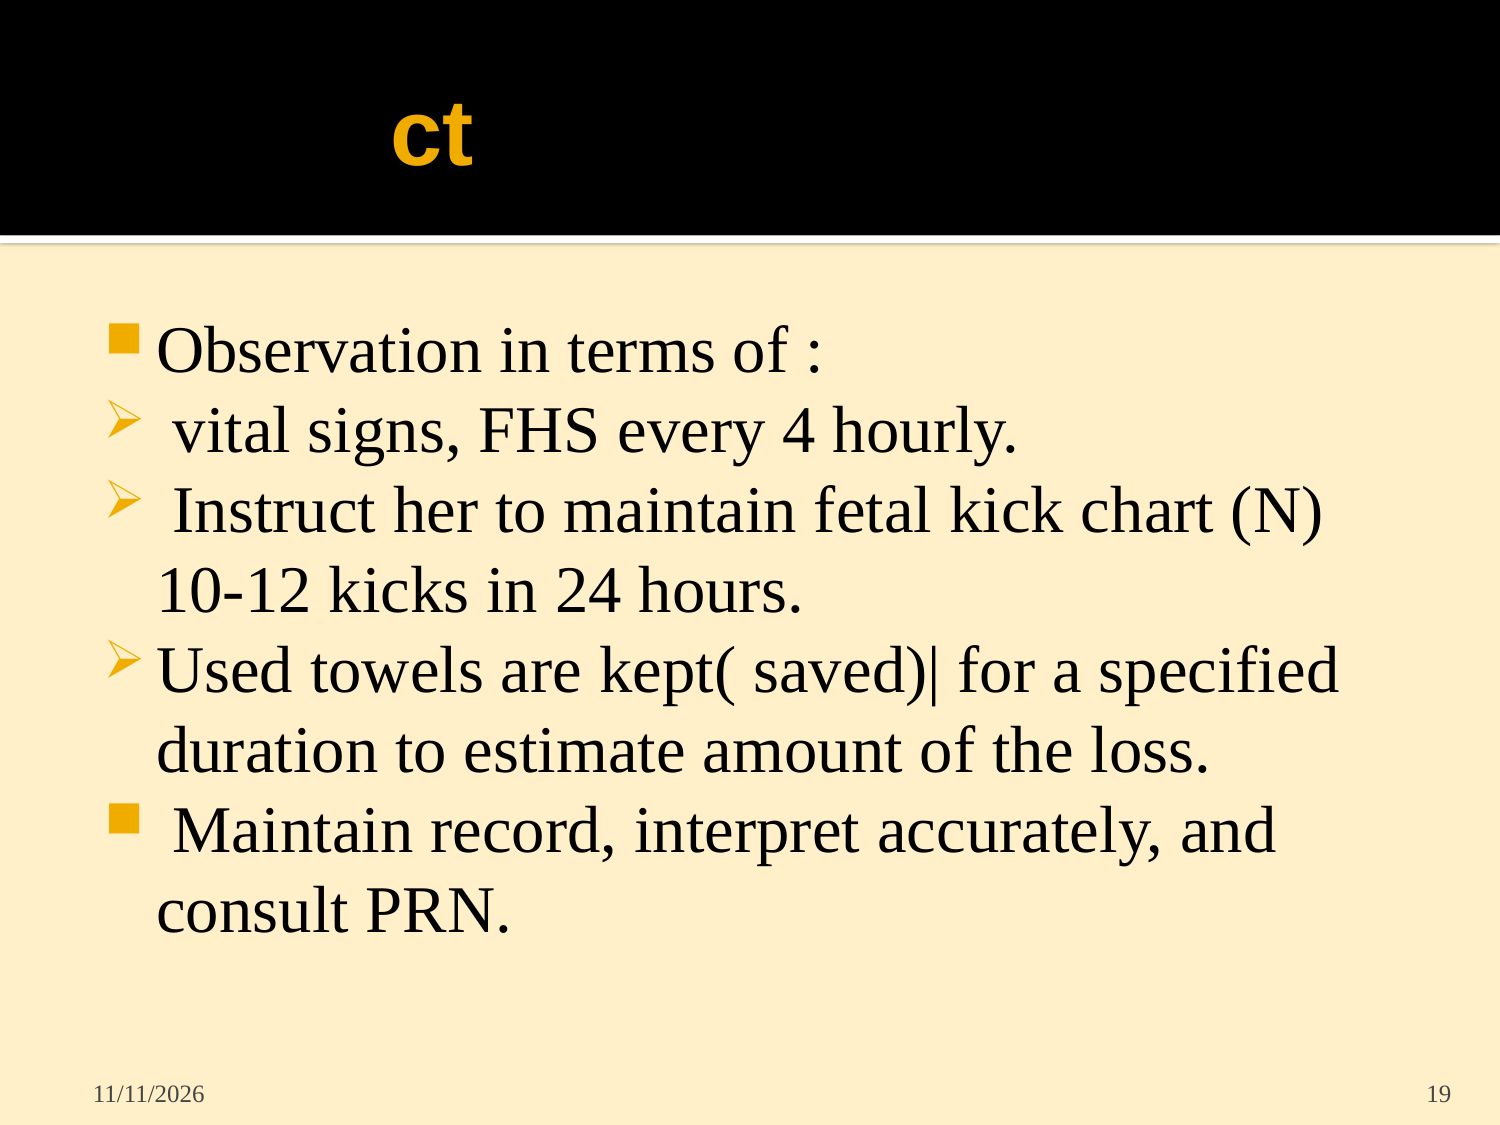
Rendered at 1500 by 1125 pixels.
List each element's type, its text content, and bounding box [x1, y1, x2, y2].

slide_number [75, 1062, 425, 1108]
list Observation in terms of : vital signs, FHS every 4 hourly. Instruct her to maintain fetal kick chart (N) 10-12 kicks in 24 hours. Used towels are kept( saved)| for a specified duration to estimate amount of the loss. Maintain record, interpret accurately, and consult PRN. [75, 291, 1425, 1050]
slide_number 19 [1345, 1062, 1467, 1108]
title ct [75, 25, 1425, 231]
